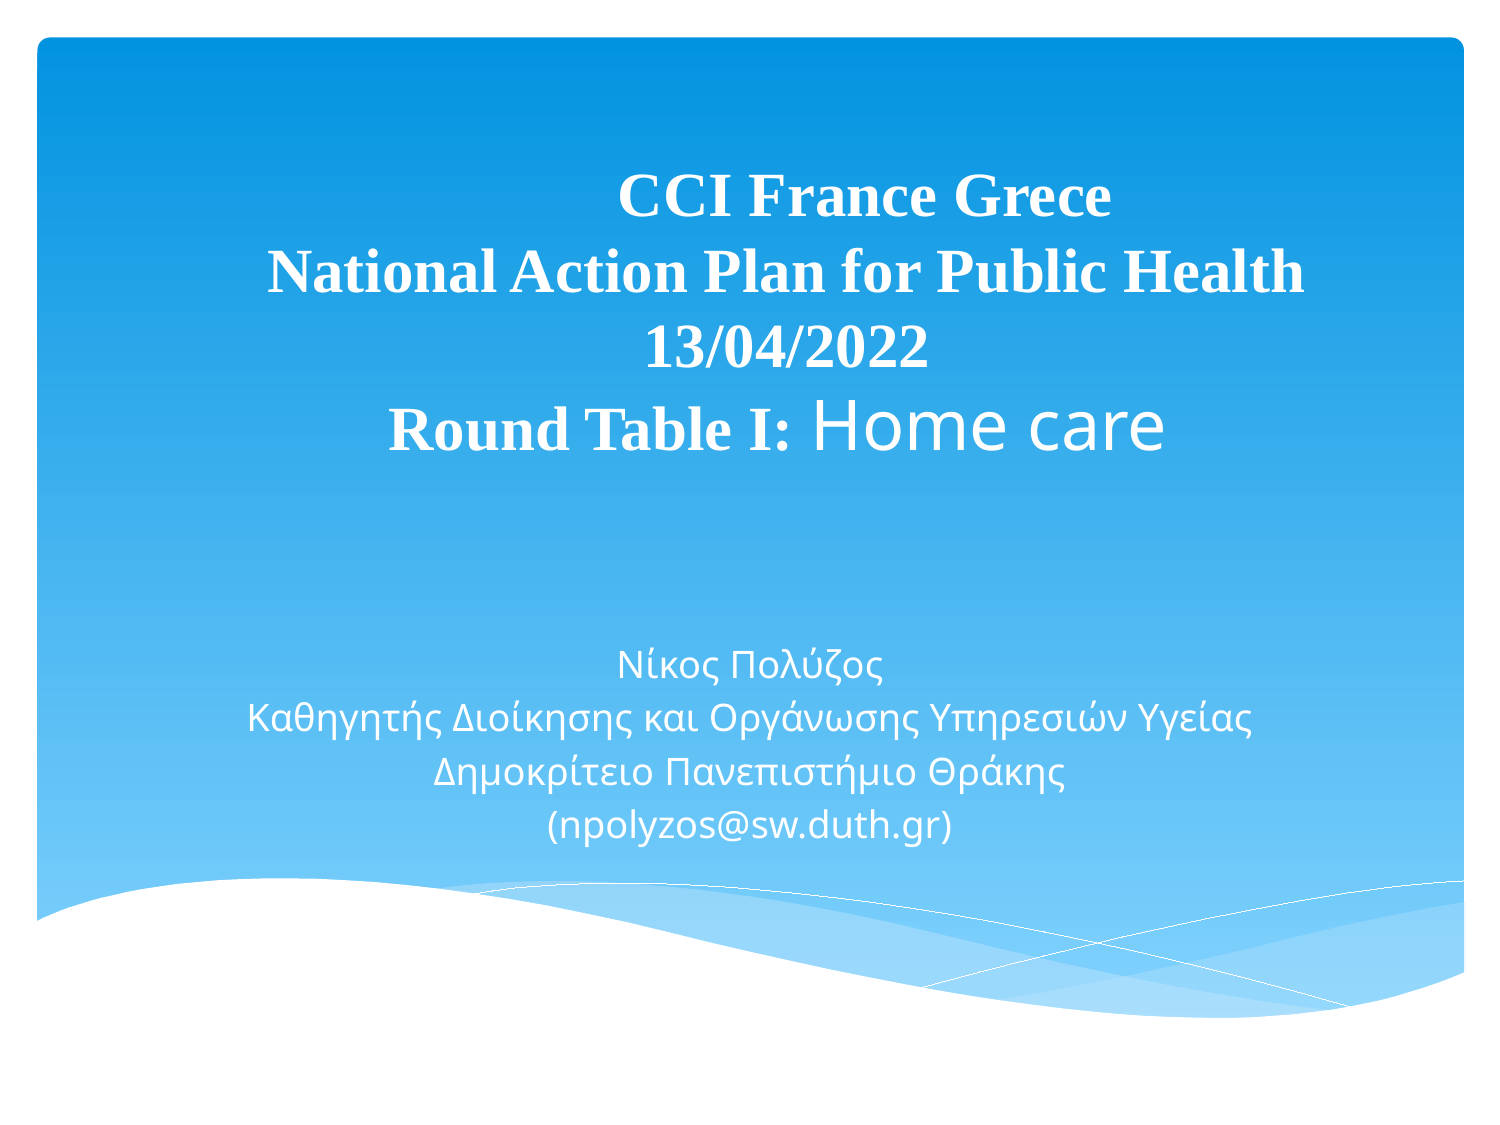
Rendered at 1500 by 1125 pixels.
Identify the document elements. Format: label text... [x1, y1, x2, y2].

title CCI France Grece National Action Plan for Public Health 13/04/2022 Round Table I: Home care [29, 66, 1471, 472]
subtitle Νίκος Πολύζος Καθηγητής Διοίκησης και Οργάνωσης Υπηρεσιών Υγείας Δημοκρίτειο Πανεπιστήμιο Θράκης (npolyzos@sw.duth.gr) [224, 633, 1276, 894]
